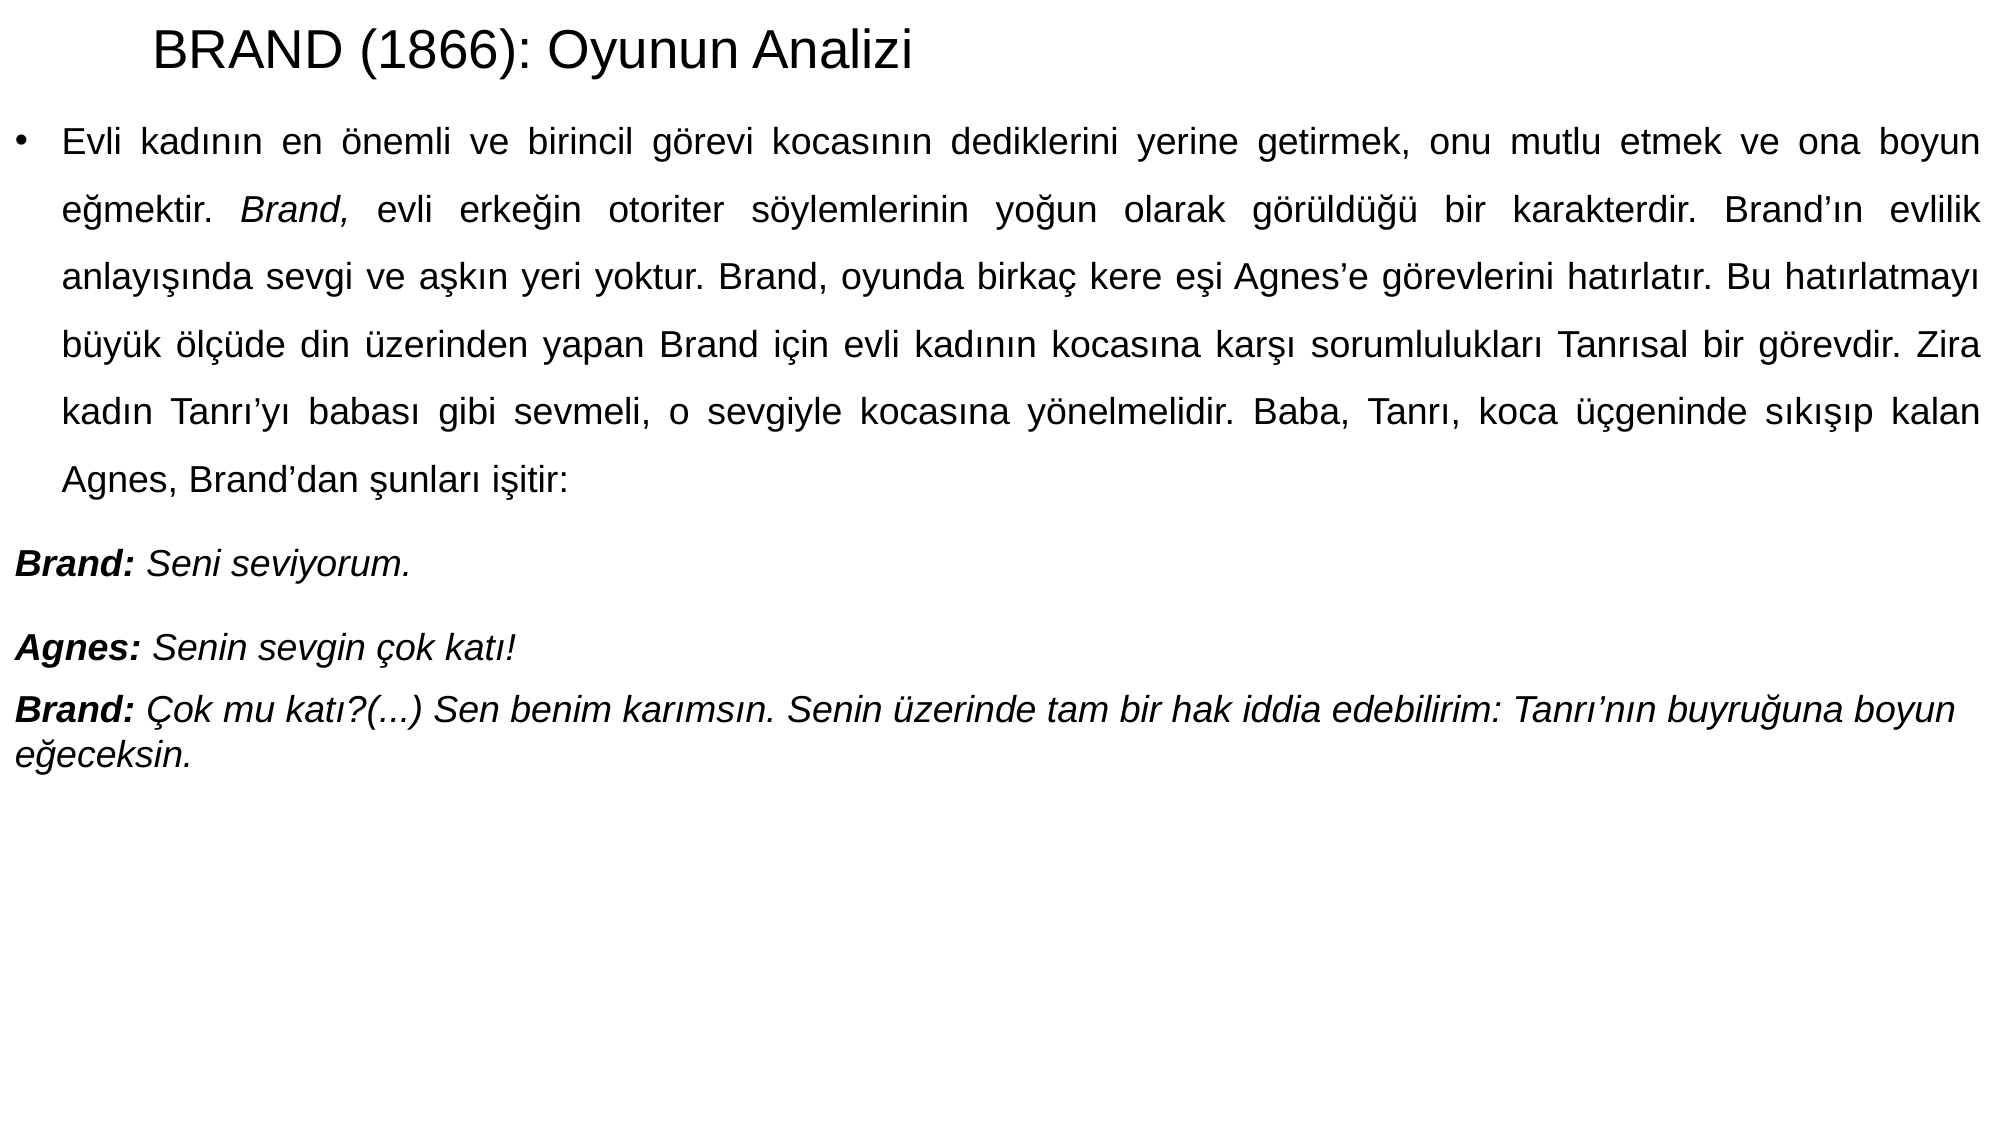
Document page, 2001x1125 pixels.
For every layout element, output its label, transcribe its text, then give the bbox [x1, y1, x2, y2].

title BRAND (1866): Oyunun Analizi [137, 0, 1863, 87]
text_box Evli kadının en önemli ve birincil görevi kocasının dediklerini yerine getirmek, onu mutlu etmek ve ona boyun eğmektir. Brand, evli erkeğin otoriter söylemlerinin yoğun olarak görüldüğü bir karakterdir. Brand’ın evlilik anlayışında sevgi ve aşkın yeri yoktur. Brand, oyunda birkaç kere eşi Agnes’e görevlerini hatırlatır. Bu hatırlatmayı büyük ölçüde din üzerinden yapan Brand için evli kadının kocasına karşı sorumlulukları Tanrısal bir görevdir. Zira kadın Tanrı’yı babası gibi sevmeli, o sevgiyle kocasına yönelmelidir. Baba, Tanrı, koca üçgeninde sıkışıp kalan Agnes, Brand’dan şunları işitir: Brand: Seni seviyorum. Agnes: Senin sevgin çok katı! Brand: Çok mu katı?(...) Sen benim karımsın. Senin üzerinde tam bir hak iddia edebilirim: Tanrı’nın buyruğuna boyun eğeceksin. [0, 87, 1996, 782]
